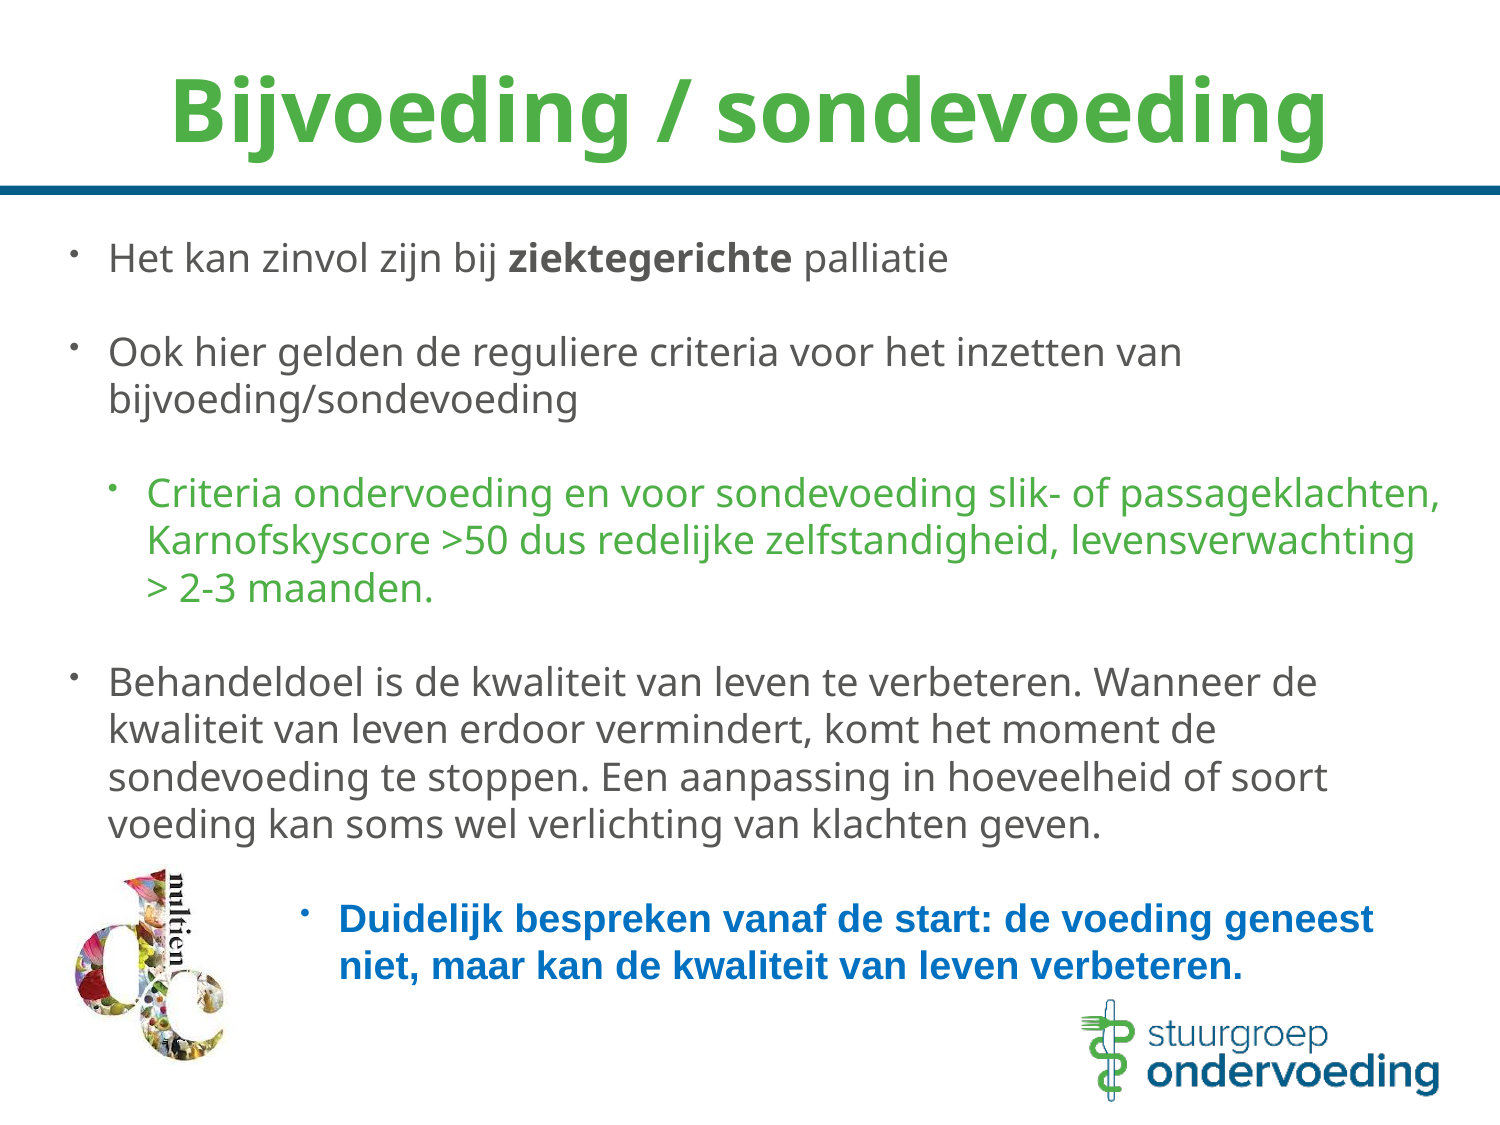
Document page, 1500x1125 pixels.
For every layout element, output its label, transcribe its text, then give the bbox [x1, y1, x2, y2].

picture [48, 864, 250, 1066]
title Bijvoeding / sondevoeding [0, 51, 1500, 164]
picture [1062, 993, 1466, 1114]
list Het kan zinvol zijn bij ziektegerichte palliatie Ook hier gelden de reguliere criteria voor het inzetten van bijvoeding/sondevoeding Criteria ondervoeding en voor sondevoeding slik- of passageklachten, Karnofskyscore >50 dus redelijke zelfstandigheid, levensverwachting > 2-3 maanden. Behandeldoel is de kwaliteit van leven te verbeteren. Wanneer de kwaliteit van leven erdoor vermindert, komt het moment de sondevoeding te stoppen. Een aanpassing in hoeveelheid of soort voeding kan soms wel verlichting van klachten geven. Duidelijk bespreken vanaf de start: de voeding geneest niet, maar kan de kwaliteit van leven verbeteren. [54, 225, 1458, 994]
